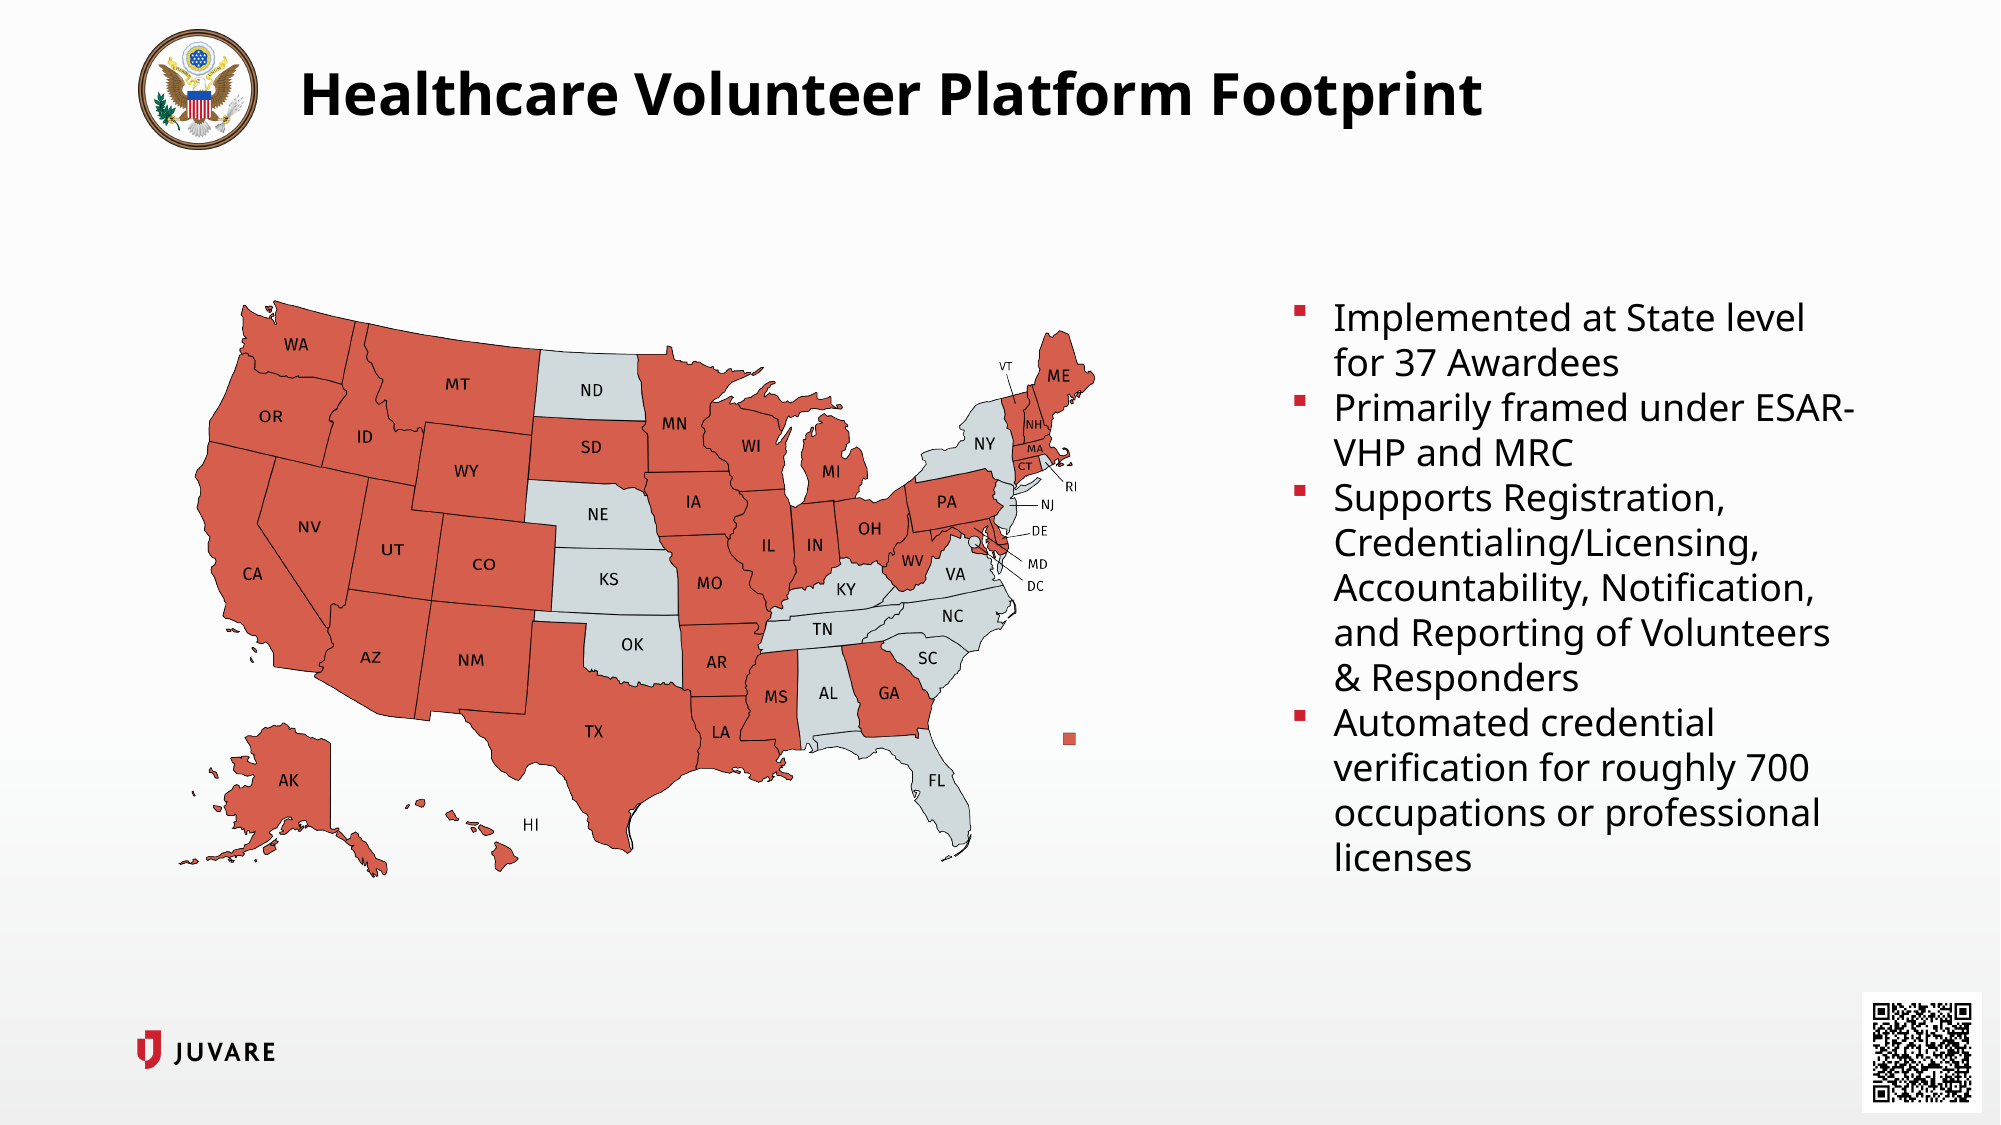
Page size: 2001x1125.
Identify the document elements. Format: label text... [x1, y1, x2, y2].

picture [1861, 992, 1982, 1113]
text_box Healthcare Volunteer Platform Footprint [299, 52, 1875, 128]
picture [137, 29, 258, 150]
text_box Implemented at State level for 37 Awardees Primarily framed under ESAR-VHP and MRC Supports Registration, Credentialing/Licensing, Accountability, Notification, and Reporting of Volunteers & Responders Automated credential verification for roughly 700 occupations or professional licenses [1276, 286, 1876, 886]
picture [137, 239, 1238, 900]
